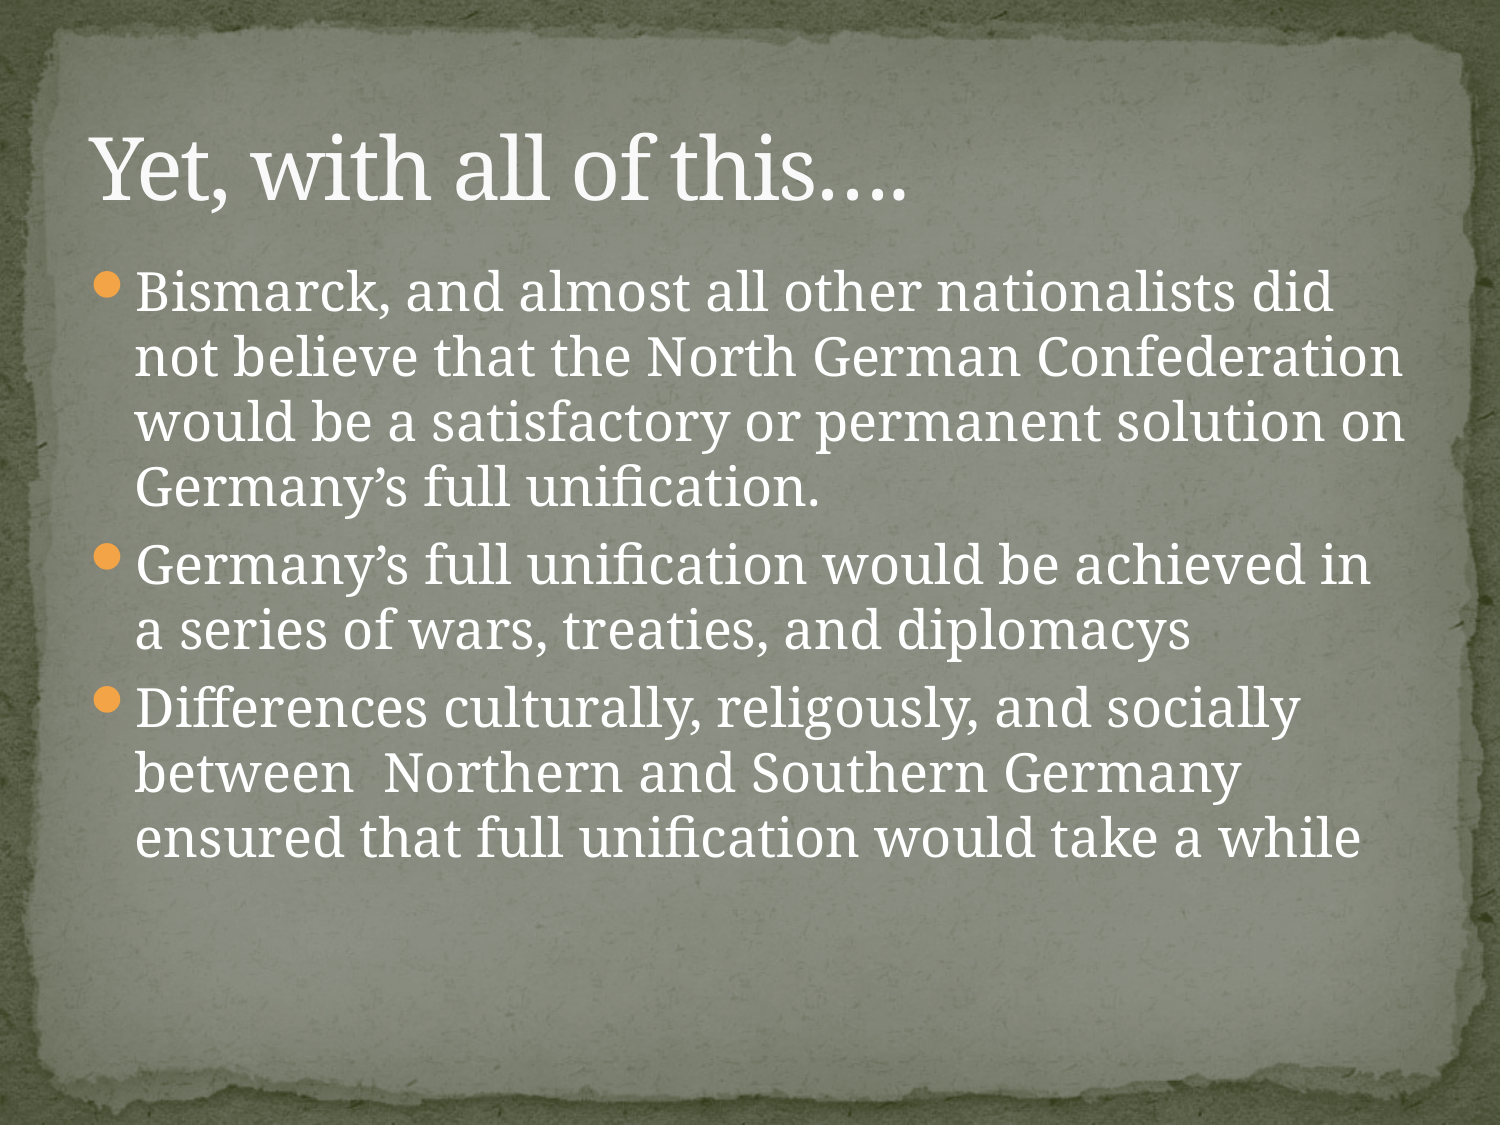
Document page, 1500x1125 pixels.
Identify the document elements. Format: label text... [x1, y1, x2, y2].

title Yet, with all of this…. [74, 24, 1425, 225]
list Bismarck, and almost all other nationalists did not believe that the North German Confederation would be a satisfactory or permanent solution on Germany’s full unification. Germany’s full unification would be achieved in a series of wars, treaties, and diplomacys Differences culturally, religously, and socially between Northern and Southern Germany ensured that full unification would take a while [75, 249, 1425, 1000]
